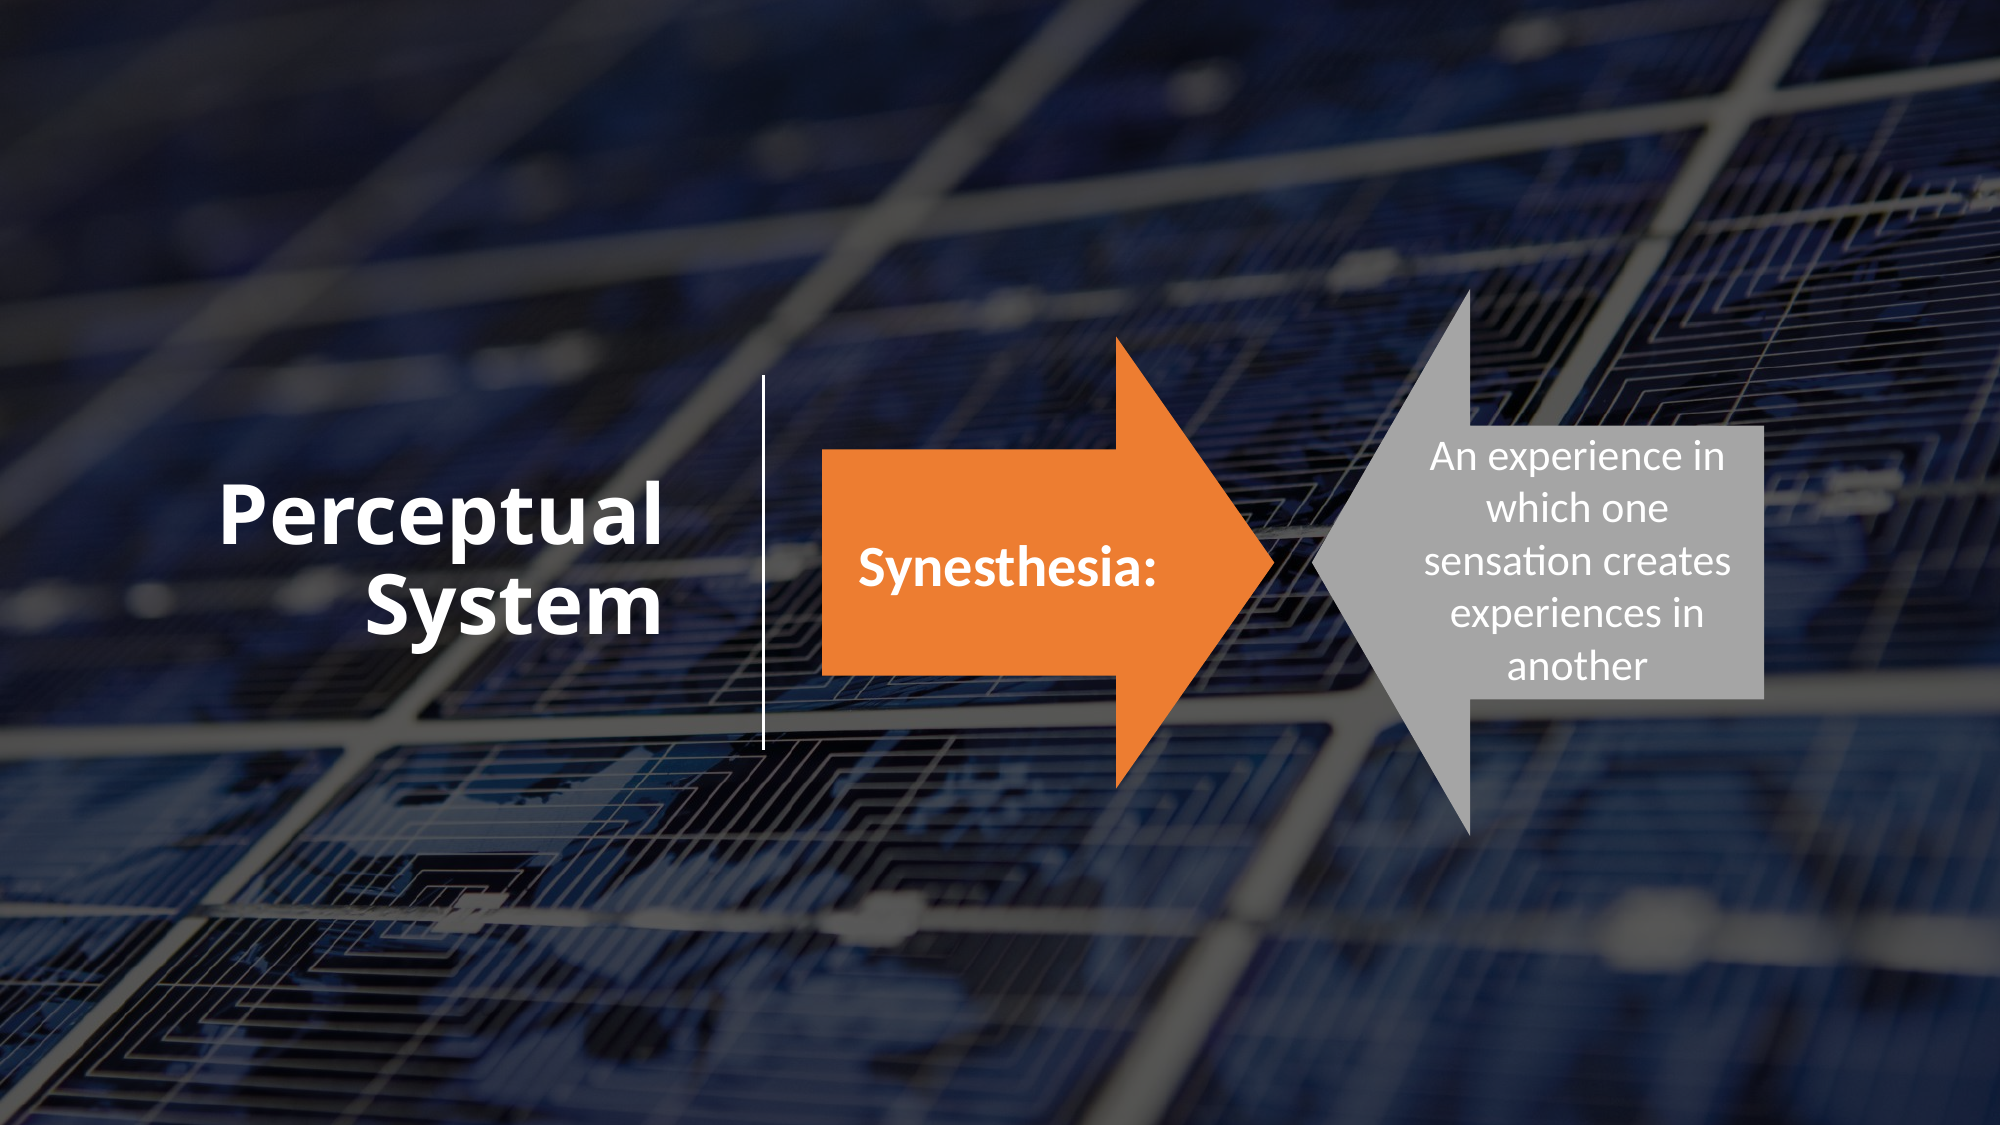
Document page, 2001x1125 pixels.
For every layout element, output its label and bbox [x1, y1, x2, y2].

text_box [845, 174, 1788, 951]
picture [0, 0, 2000, 1125]
